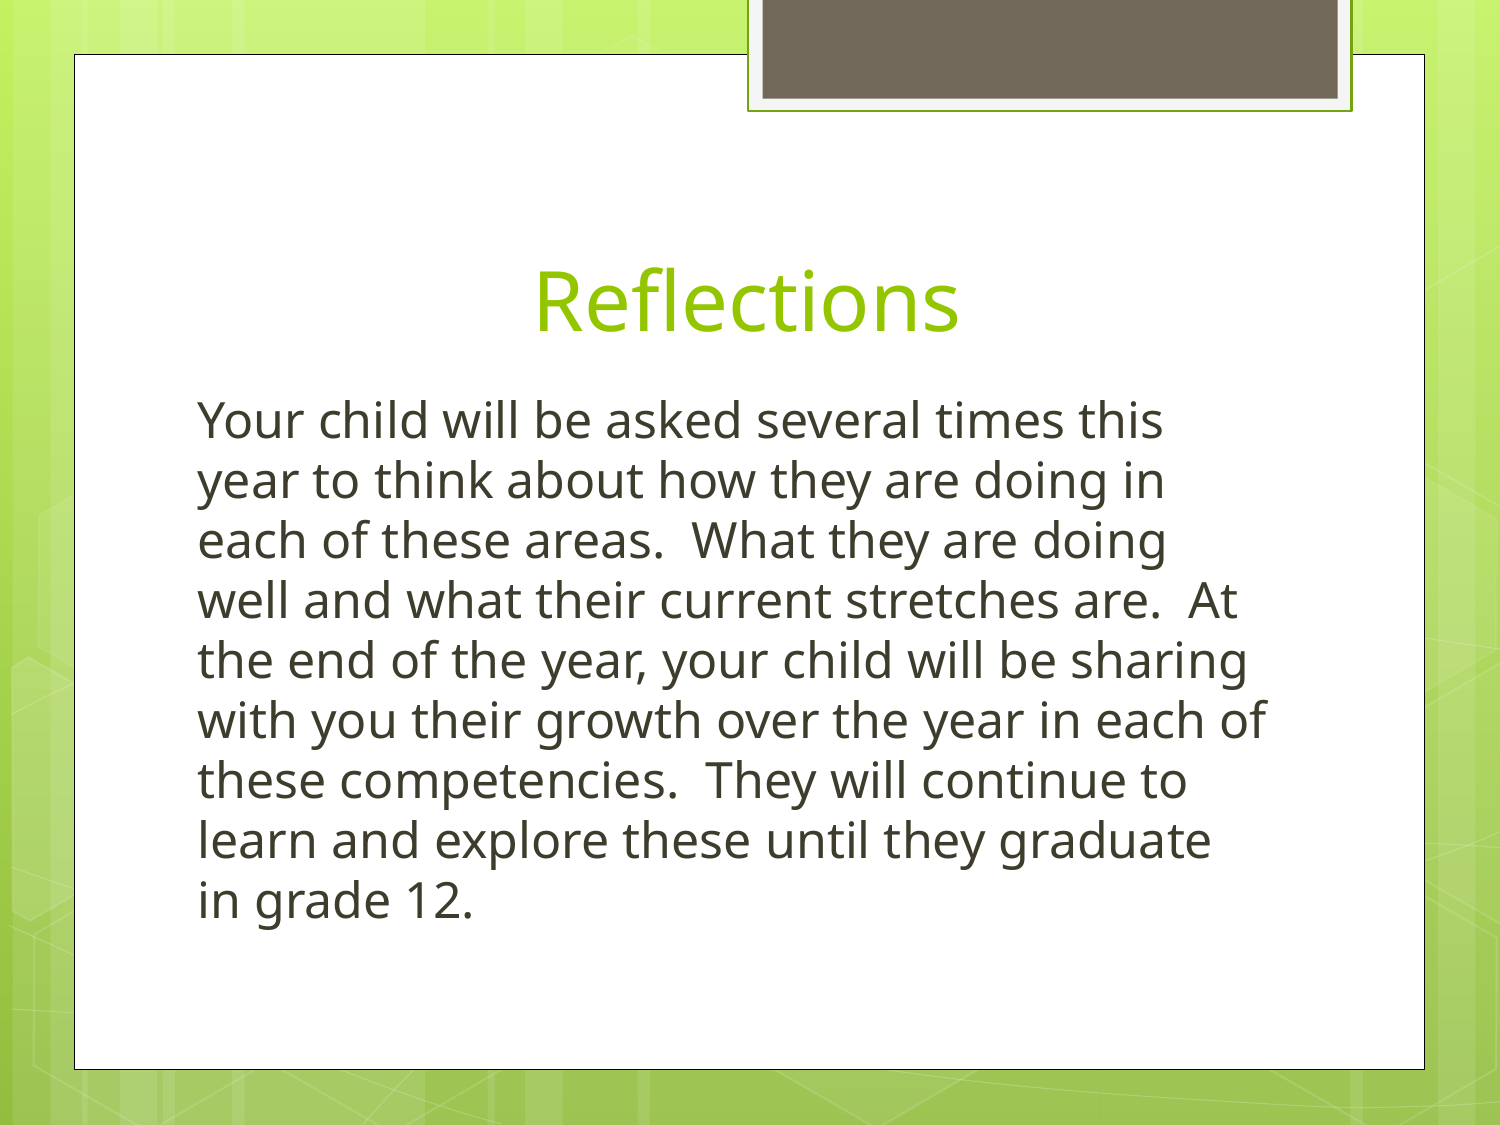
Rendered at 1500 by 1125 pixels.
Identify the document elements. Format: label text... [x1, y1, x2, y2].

title Reflections [171, 168, 1324, 357]
list Your child will be asked several times this year to think about how they are doing in each of these areas. What they are doing well and what their current stretches are. At the end of the year, your child will be sharing with you their growth over the year in each of these competencies. They will continue to learn and explore these until they graduate in grade 12. [171, 381, 1283, 957]
